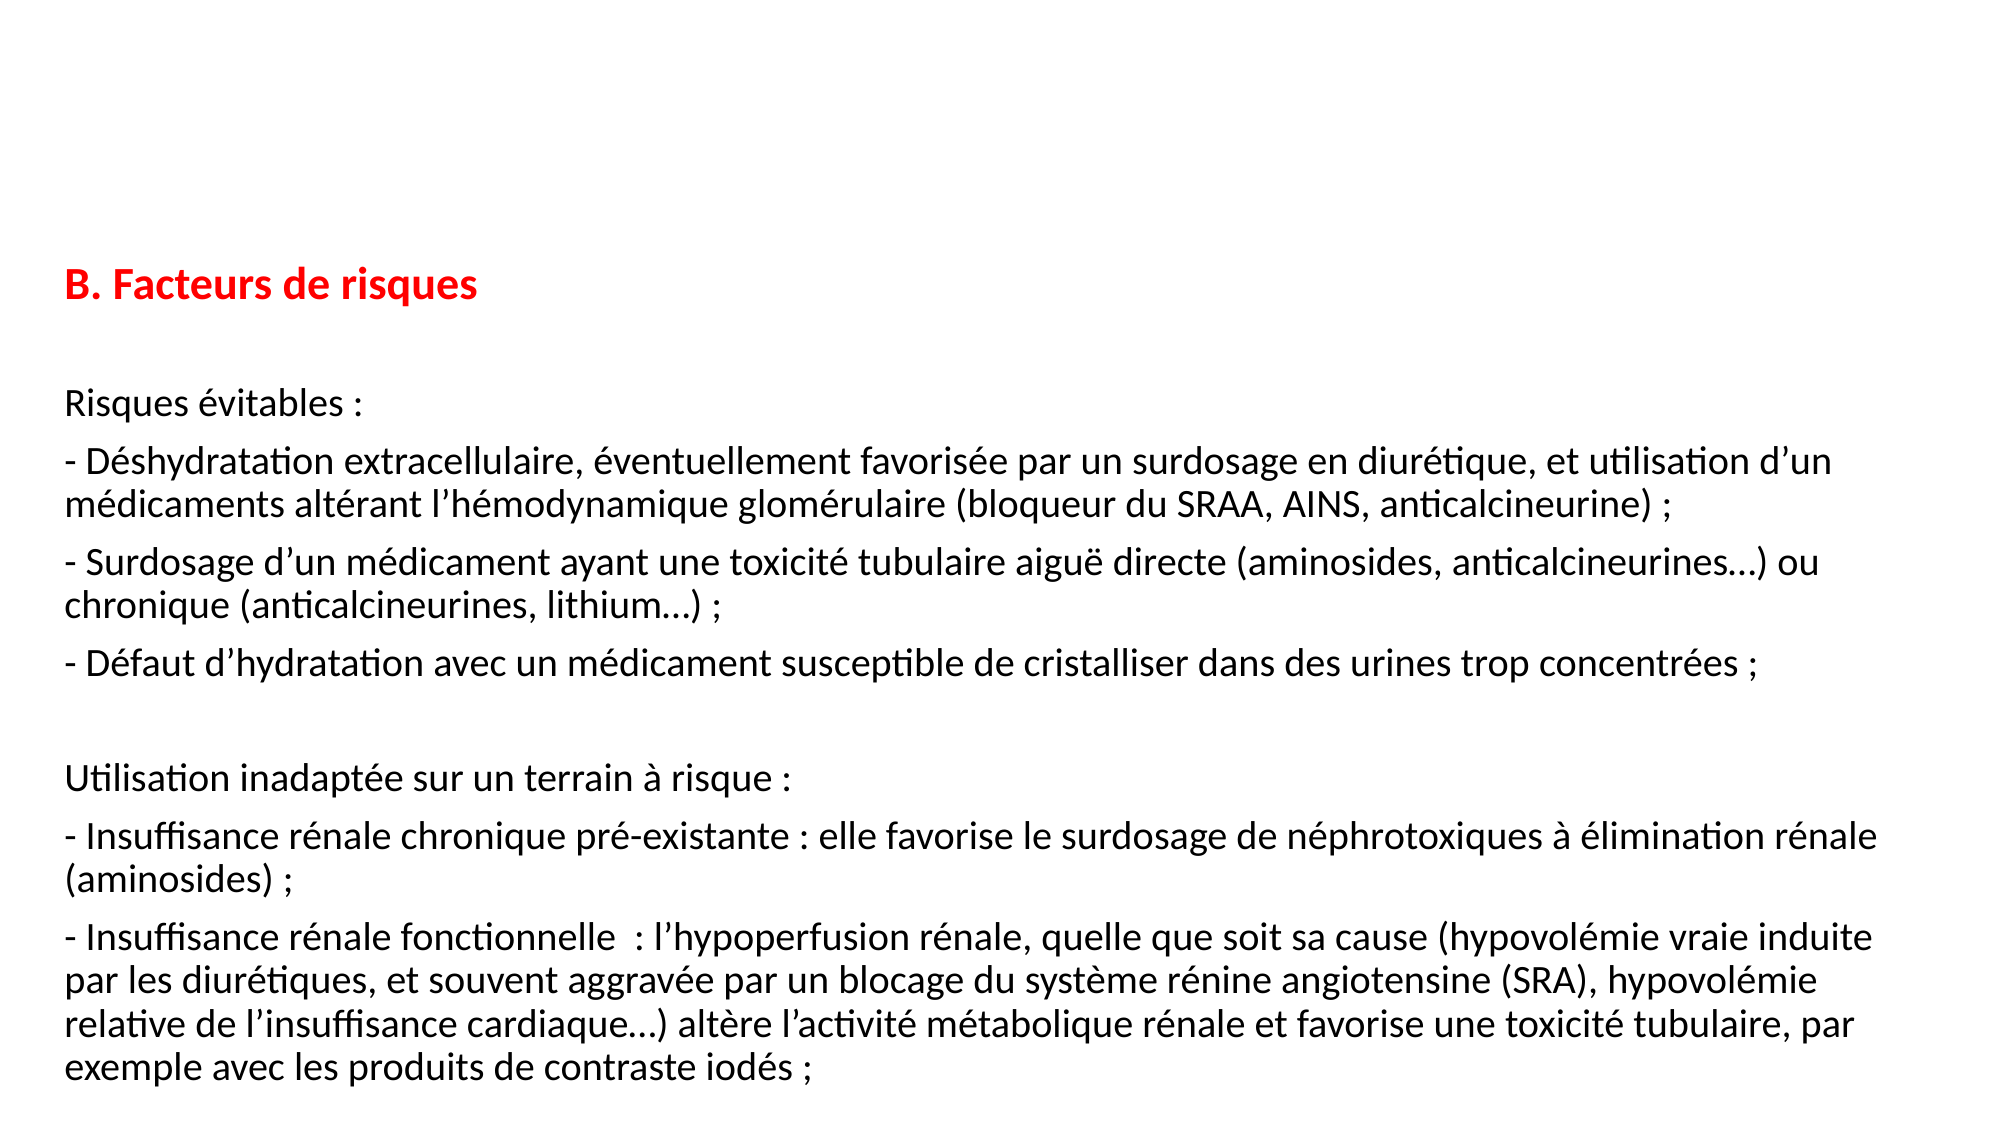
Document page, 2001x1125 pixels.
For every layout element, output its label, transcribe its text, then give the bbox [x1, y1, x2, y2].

list B. Facteurs de risques Risques évitables : - Déshydratation extracellulaire, éventuellement favorisée par un surdosage en diurétique, et utilisation d’un médicaments altérant l’hémodynamique glomérulaire (bloqueur du SRAA, AINS, anticalcineurine) ; - Surdosage d’un médicament ayant une toxicité tubulaire aiguë directe (aminosides, anticalcineurines…) ou chronique (anticalcineurines, lithium…) ; - Défaut d’hydratation avec un médicament susceptible de cristalliser dans des urines trop concentrées ; Utilisation inadaptée sur un terrain à risque : - Insuffisance rénale chronique pré-existante : elle favorise le surdosage de néphrotoxiques à élimination rénale (aminosides) ; - Insuffisance rénale fonctionnelle : l’hypoperfusion rénale, quelle que soit sa cause (hypovolémie vraie induite par les diurétiques, et souvent aggravée par un blocage du système rénine angiotensine (SRA), hypovolémie relative de l’insuffisance cardiaque…) altère l’activité métabolique rénale et favorise une toxicité tubulaire, par exemple avec les produits de contraste iodés ; [49, 252, 1897, 1110]
